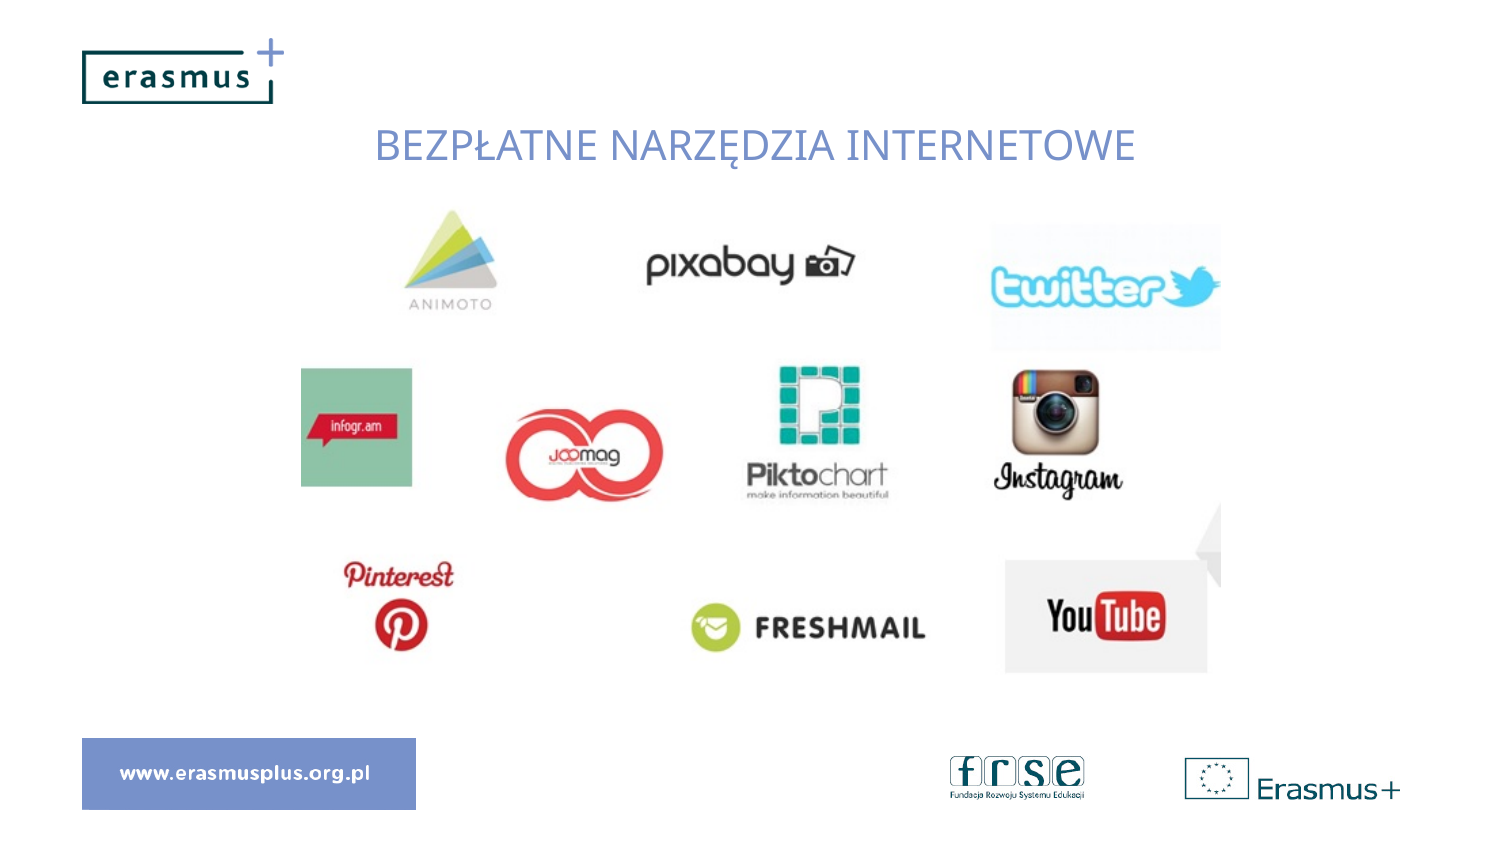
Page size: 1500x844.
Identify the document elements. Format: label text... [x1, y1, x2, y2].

title Bezpłatne narzędzia internetowe [112, 91, 1400, 198]
picture [1290, 792, 1298, 797]
picture [82, 738, 416, 810]
picture [82, 38, 284, 104]
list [300, 185, 1221, 722]
picture [950, 756, 1400, 800]
